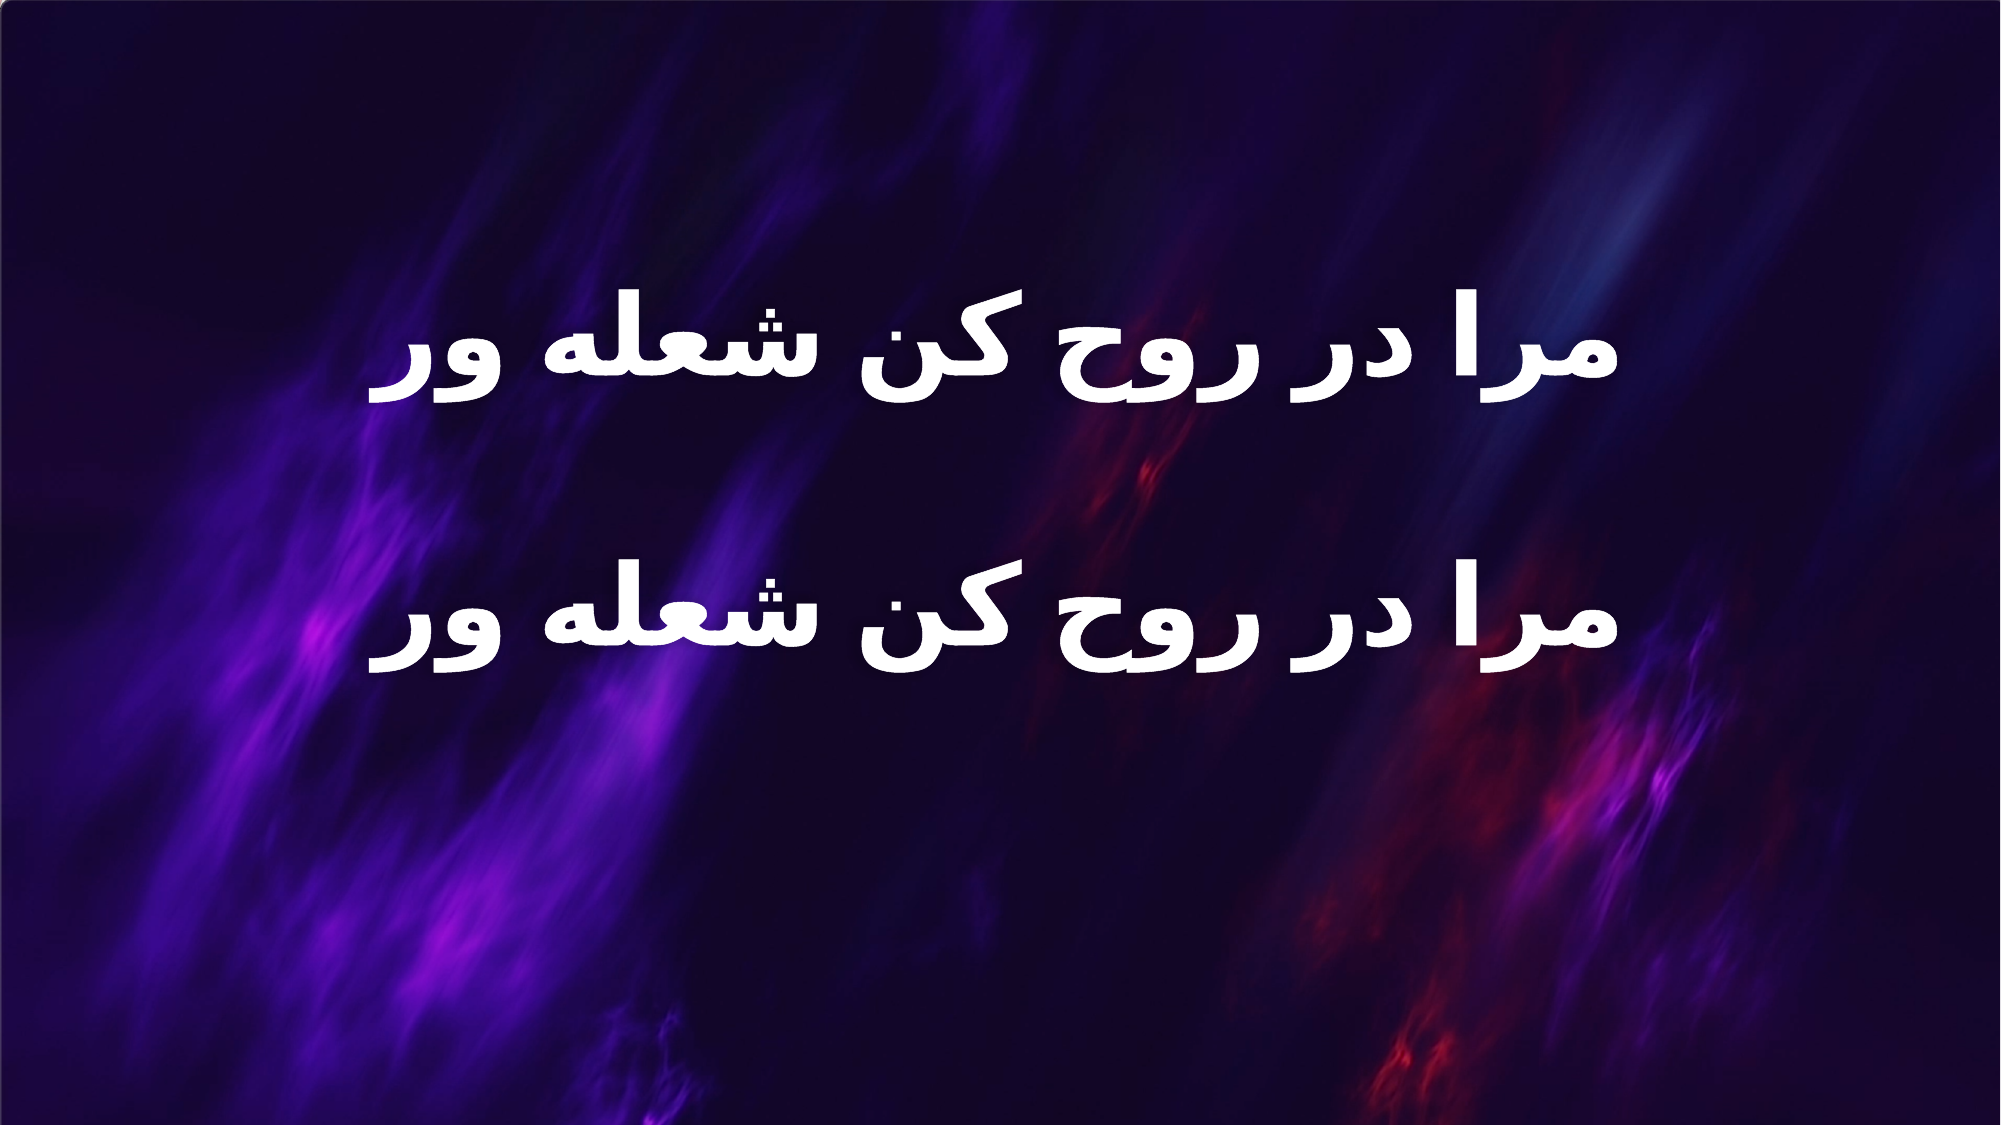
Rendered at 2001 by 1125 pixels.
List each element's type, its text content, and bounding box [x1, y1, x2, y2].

text_box مرا در روح کن شعله ور مرا در روح کن شعله ور [0, 0, 2000, 1125]
